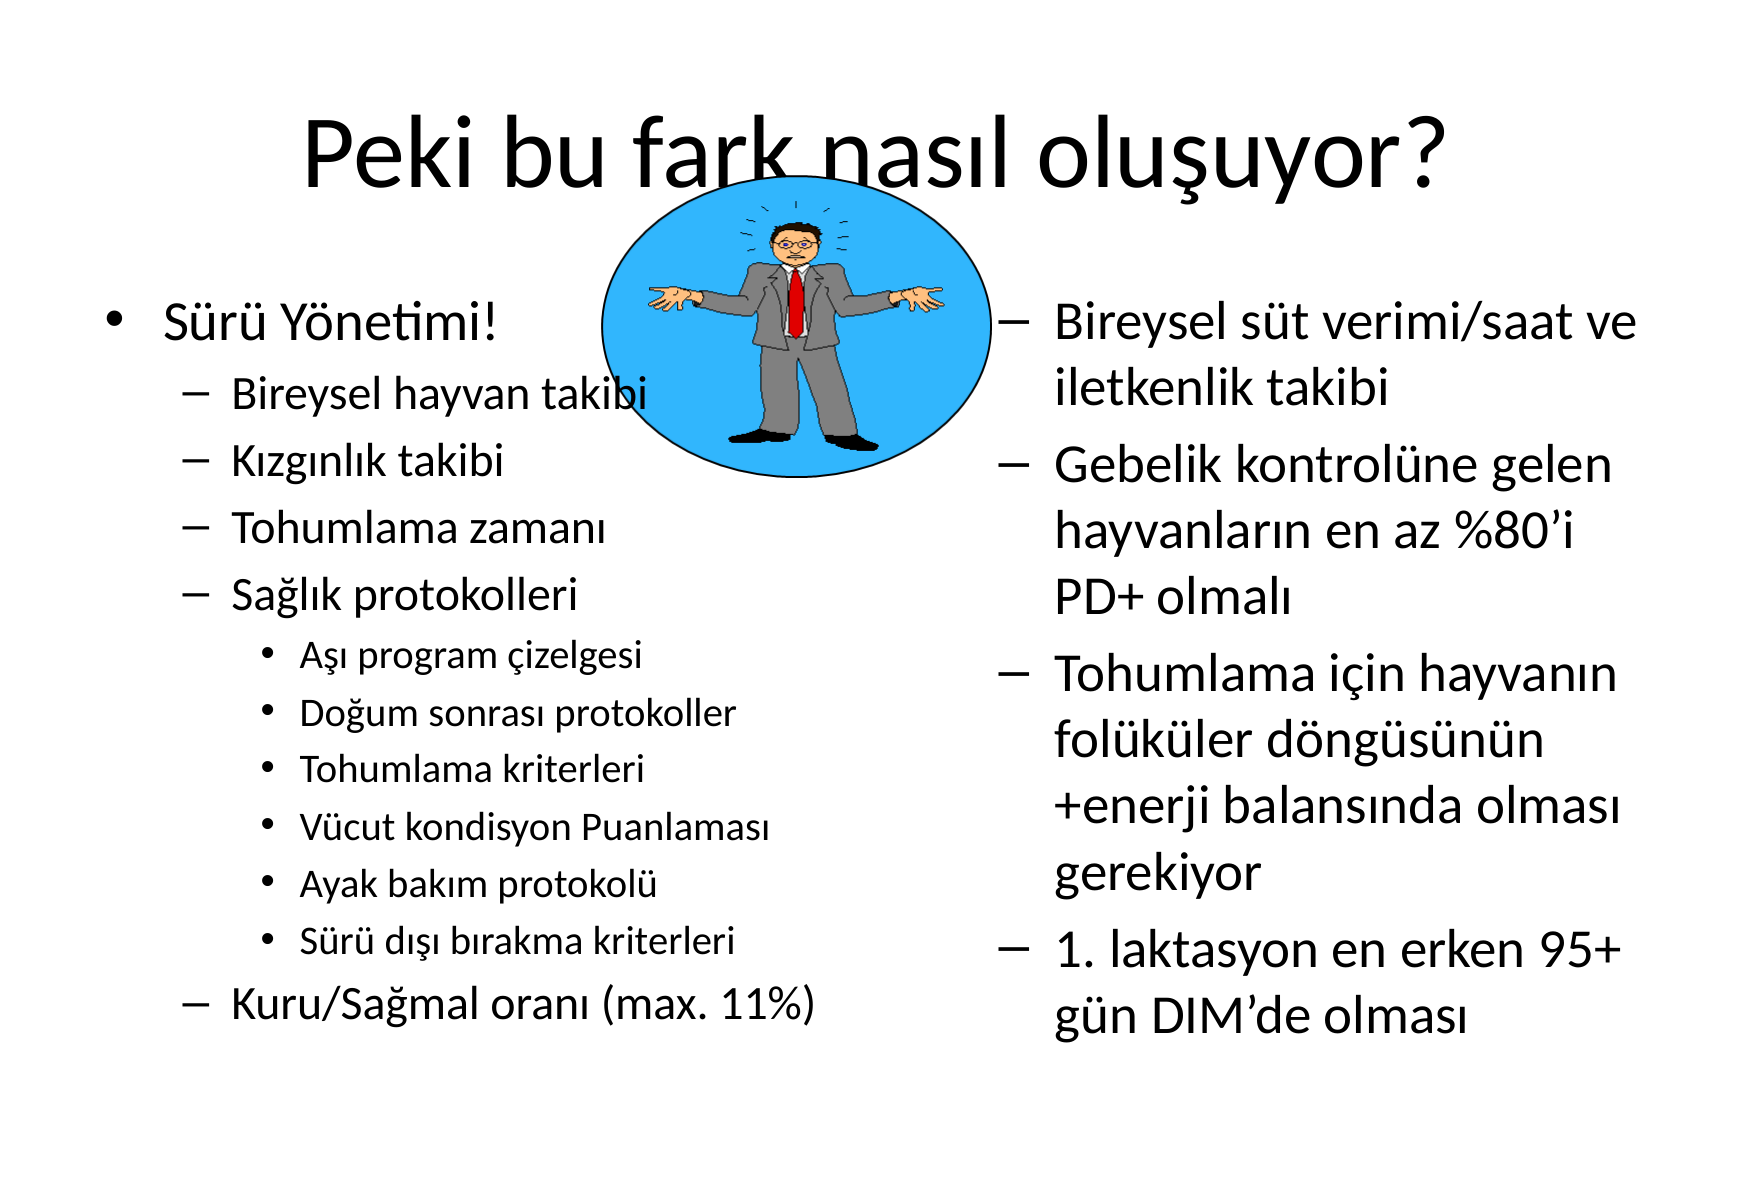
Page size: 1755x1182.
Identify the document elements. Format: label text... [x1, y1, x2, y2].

picture [601, 175, 992, 479]
list Sürü Yönetimi! Bireysel hayvan takibi Kızgınlık takibi Tohumlama zamanı Sağlık protokolleri Aşı program çizelgesi Doğum sonrası protokoller Tohumlama kriterleri Vücut kondisyon Puanlaması Ayak bakım protokolü Sürü dışı bırakma kriterleri Kuru/Sağmal oranı (max. 11%) [87, 275, 863, 1056]
list Bireysel süt verimi/saat ve iletkenlik takibi Gebelik kontrolüne gelen hayvanların en az %80’i PD+ olmalı Tohumlama için hayvanın folüküler döngüsünün +enerji balansında olması gerekiyor 1. laktasyon en erken 95+ gün DIM’de olması [891, 275, 1667, 1056]
title Peki bu fark nasıl oluşuyor? [87, 47, 1667, 245]
